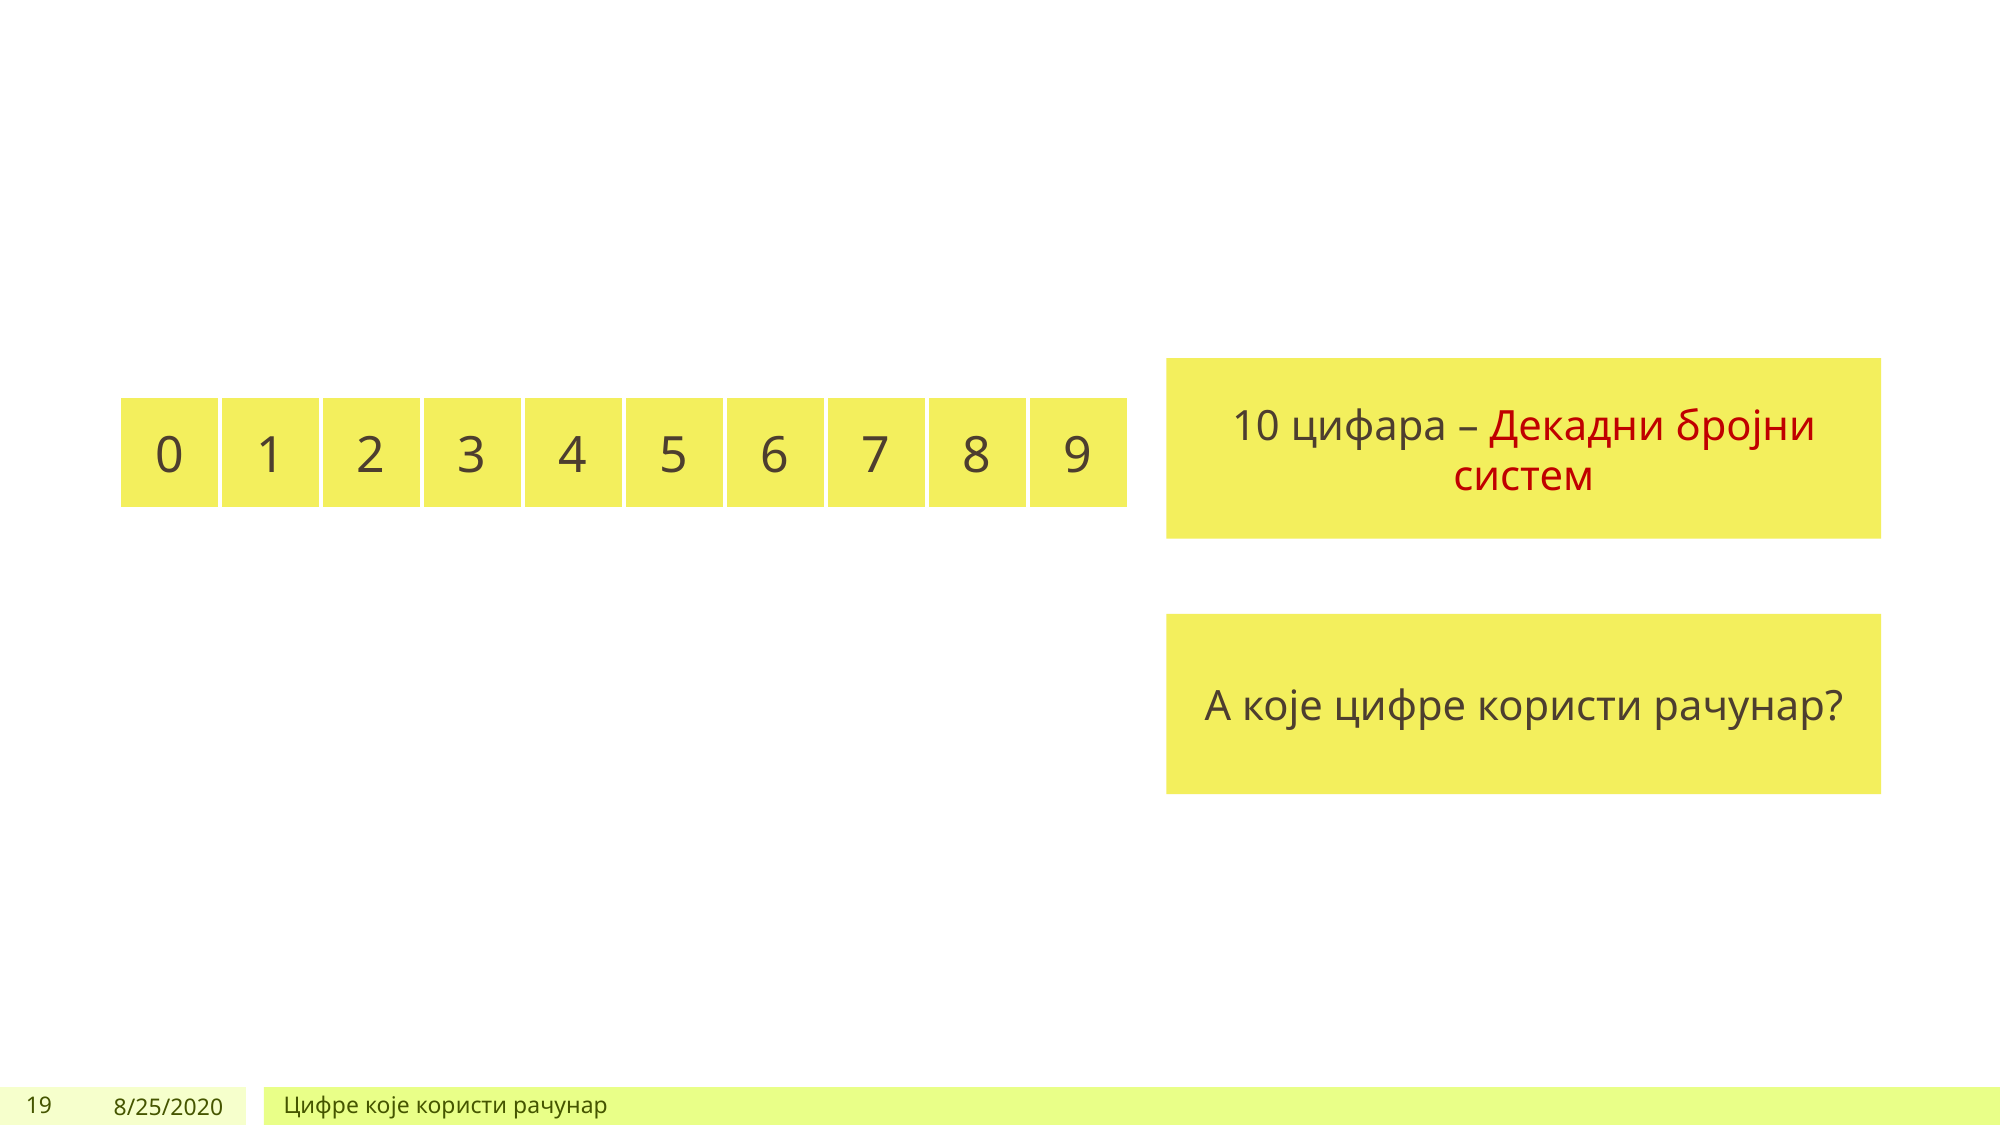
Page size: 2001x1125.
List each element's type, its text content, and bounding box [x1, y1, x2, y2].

footer Цифре које користи рачунар [268, 1087, 1769, 1125]
table_header 7 [828, 398, 925, 507]
slide_number 19 [0, 1087, 68, 1125]
table_header 1 [222, 398, 319, 507]
table_header 9 [1030, 398, 1127, 507]
table_header 0 [121, 398, 218, 507]
text_box А које цифре користи рачунар? [1166, 613, 1882, 795]
table_header 6 [727, 398, 824, 507]
table_header 2 [323, 398, 420, 507]
table_header 3 [424, 398, 521, 507]
table_header 4 [525, 398, 622, 507]
table_header 5 [626, 398, 723, 507]
table_header 8 [929, 398, 1026, 507]
text_box 10 цифара – Декадни бројни систем [1166, 358, 1882, 539]
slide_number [74, 1087, 239, 1125]
